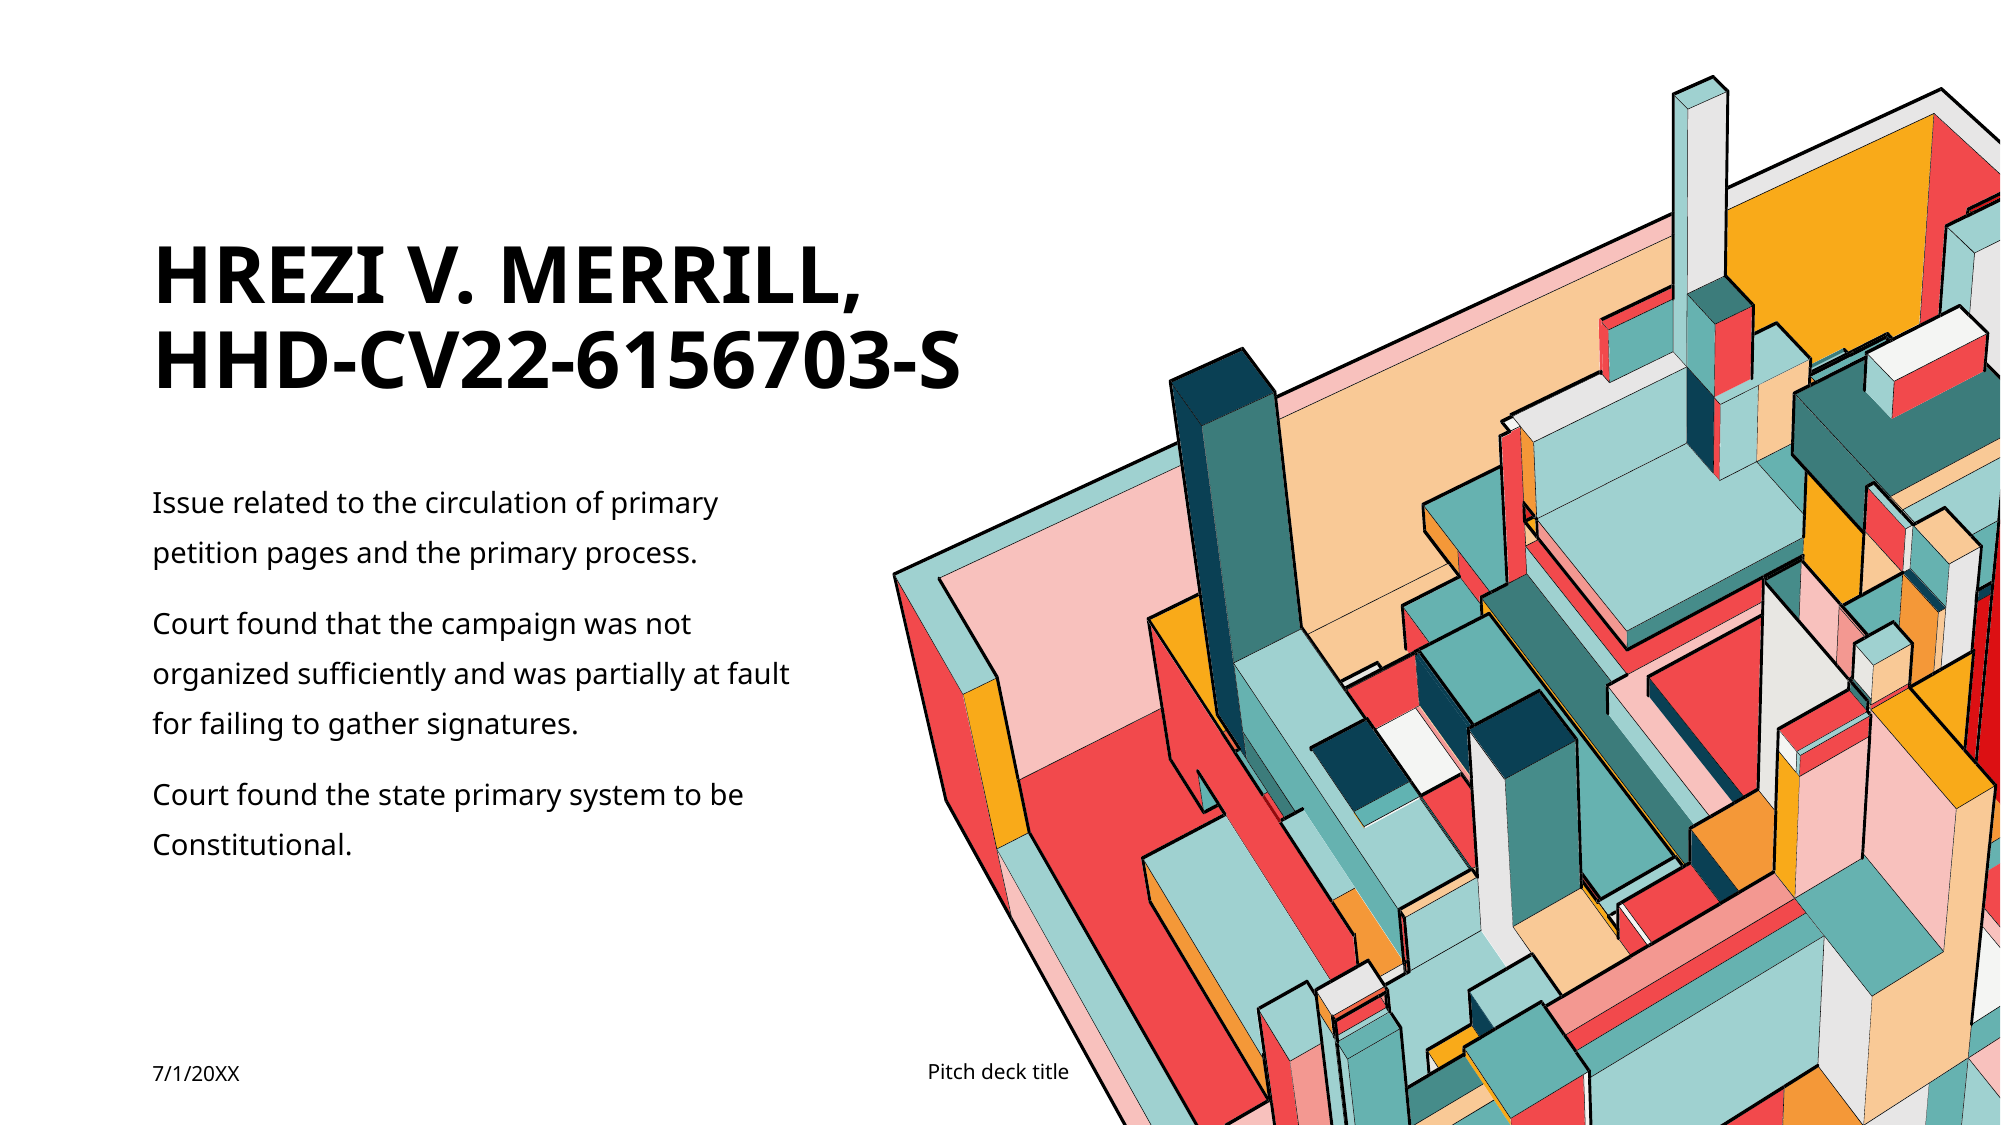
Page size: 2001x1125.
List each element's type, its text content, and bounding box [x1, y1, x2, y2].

title Hrezi v. Merrill, HHD-CV22-6156703-S [137, 211, 991, 429]
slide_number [137, 1042, 363, 1103]
slide_number 3 [1412, 1042, 1863, 1103]
list Issue related to the circulation of primary petition pages and the primary process. Court found that the campaign was not organized sufficiently and was partially at fault for failing to gather signatures. Court found the state primary system to be Constitutional. [137, 461, 813, 918]
footer Pitch deck title [634, 1042, 1085, 1103]
